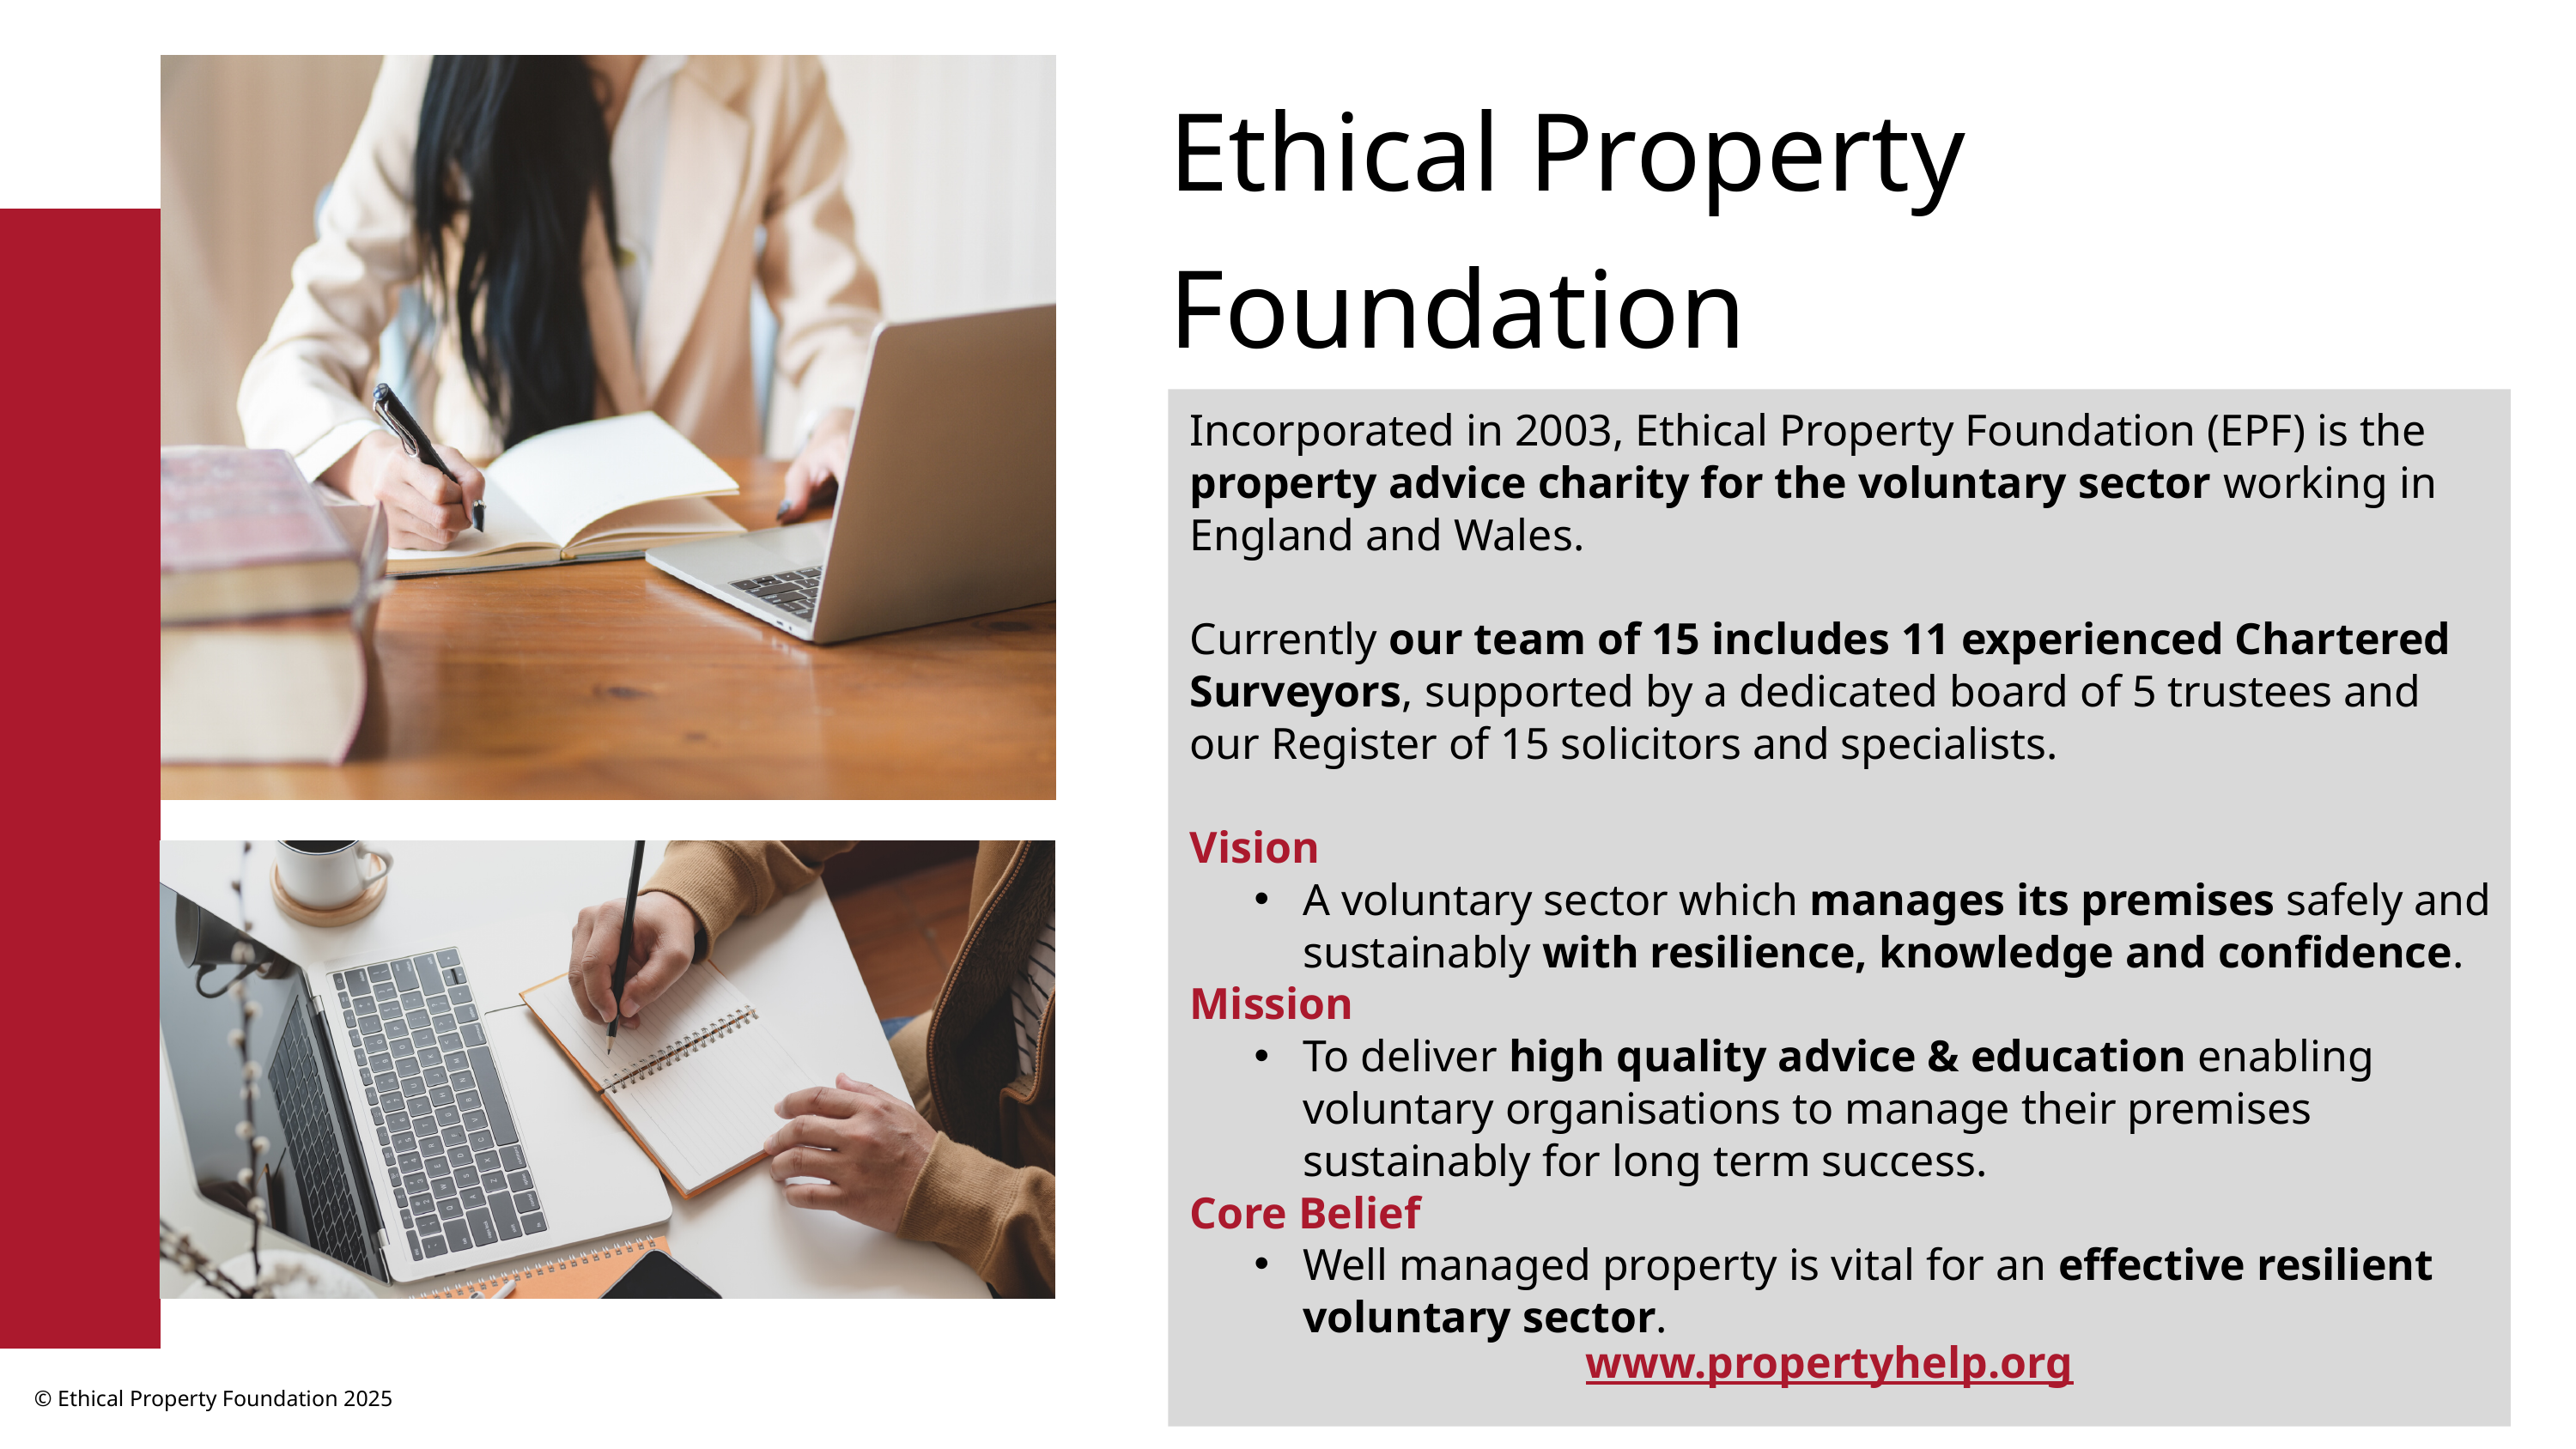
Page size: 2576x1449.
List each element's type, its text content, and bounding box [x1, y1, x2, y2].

text_box [0, 209, 161, 1349]
footer © Ethical Property Foundation 2025 [21, 1366, 563, 1431]
text_box [1168, 389, 2511, 1427]
text_box Incorporated in 2003, Ethical Property Foundation (EPF) is the property advice charity for the voluntary sector working in England and Wales. Currently our team of 15 includes 11 experienced Chartered Surveyors, supported by a dedicated board of 5 trustees and our Register of 15 solicitors and specialists. Vision A voluntary sector which manages its premises safely and sustainably with resilience, knowledge and confidence. Mission To deliver high quality advice & education enabling voluntary organisations to manage their premises sustainably for long term success. Core Belief Well managed property is vital for an effective resilient voluntary sector. www.propertyhelp.org [1157, 402, 2501, 1439]
picture [160, 55, 1057, 800]
text_box Ethical Property Foundation [1169, 55, 2512, 369]
picture [159, 840, 1056, 1299]
